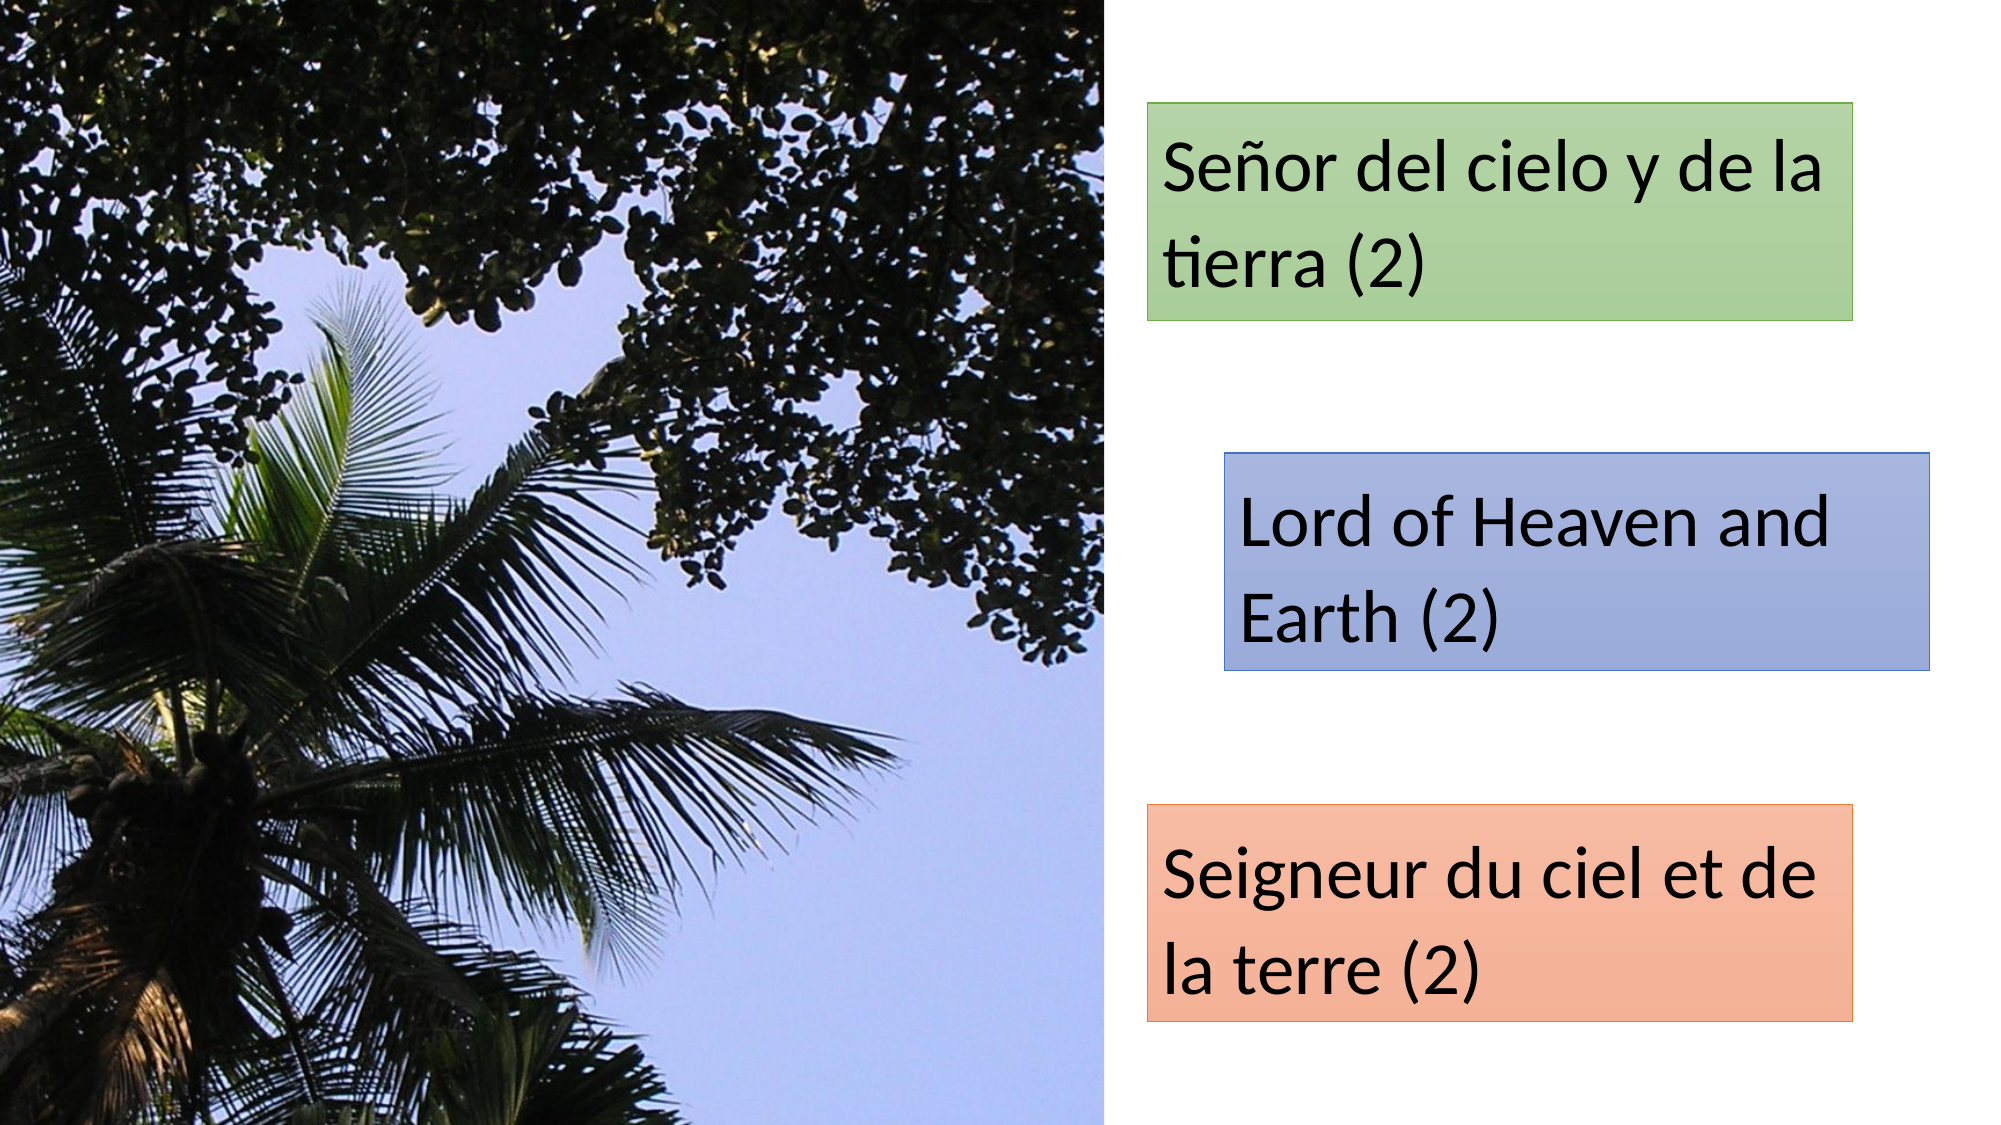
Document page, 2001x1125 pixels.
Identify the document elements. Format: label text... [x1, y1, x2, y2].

text_box Señor del cielo y de la tierra (2) [1147, 102, 1853, 321]
text_box Lord of Heaven and Earth (2) [1224, 452, 1930, 671]
picture [0, 0, 1105, 1125]
text_box Seigneur du ciel et de la terre (2) [1147, 804, 1853, 1022]
